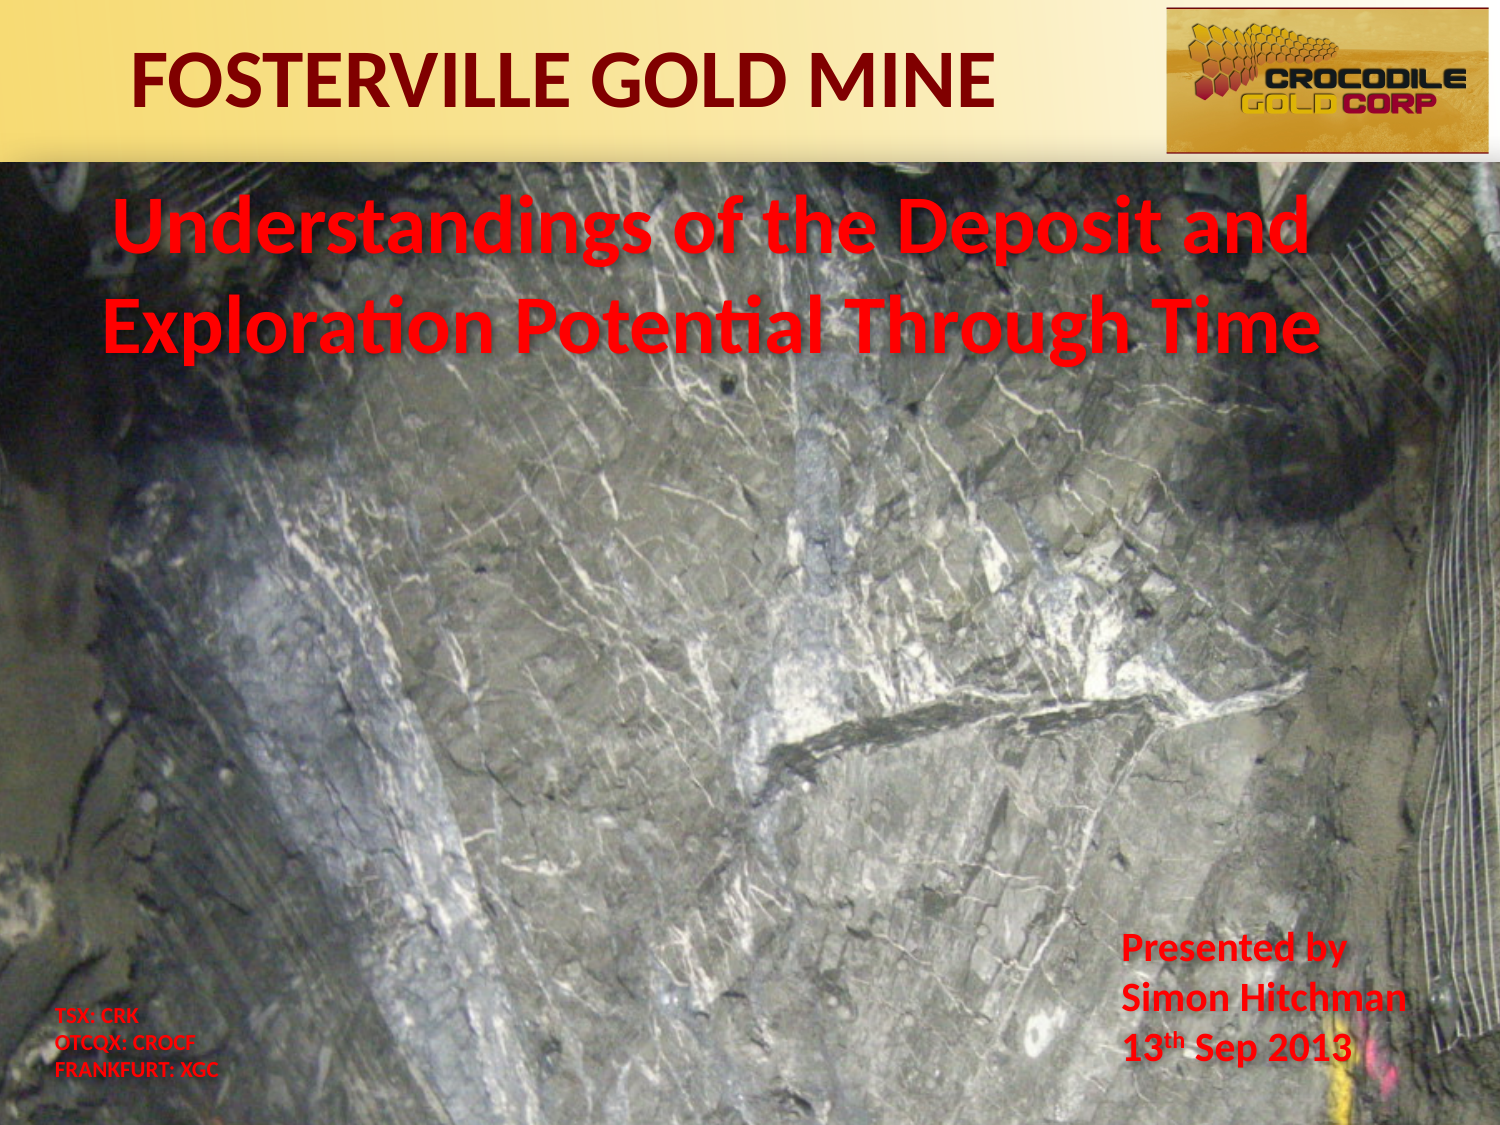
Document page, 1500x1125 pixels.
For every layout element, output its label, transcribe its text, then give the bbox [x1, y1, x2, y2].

picture [1166, 6, 1489, 154]
text_box FOSTERVILLE GOLD MINE [27, 16, 1100, 132]
picture [0, 162, 1500, 1125]
